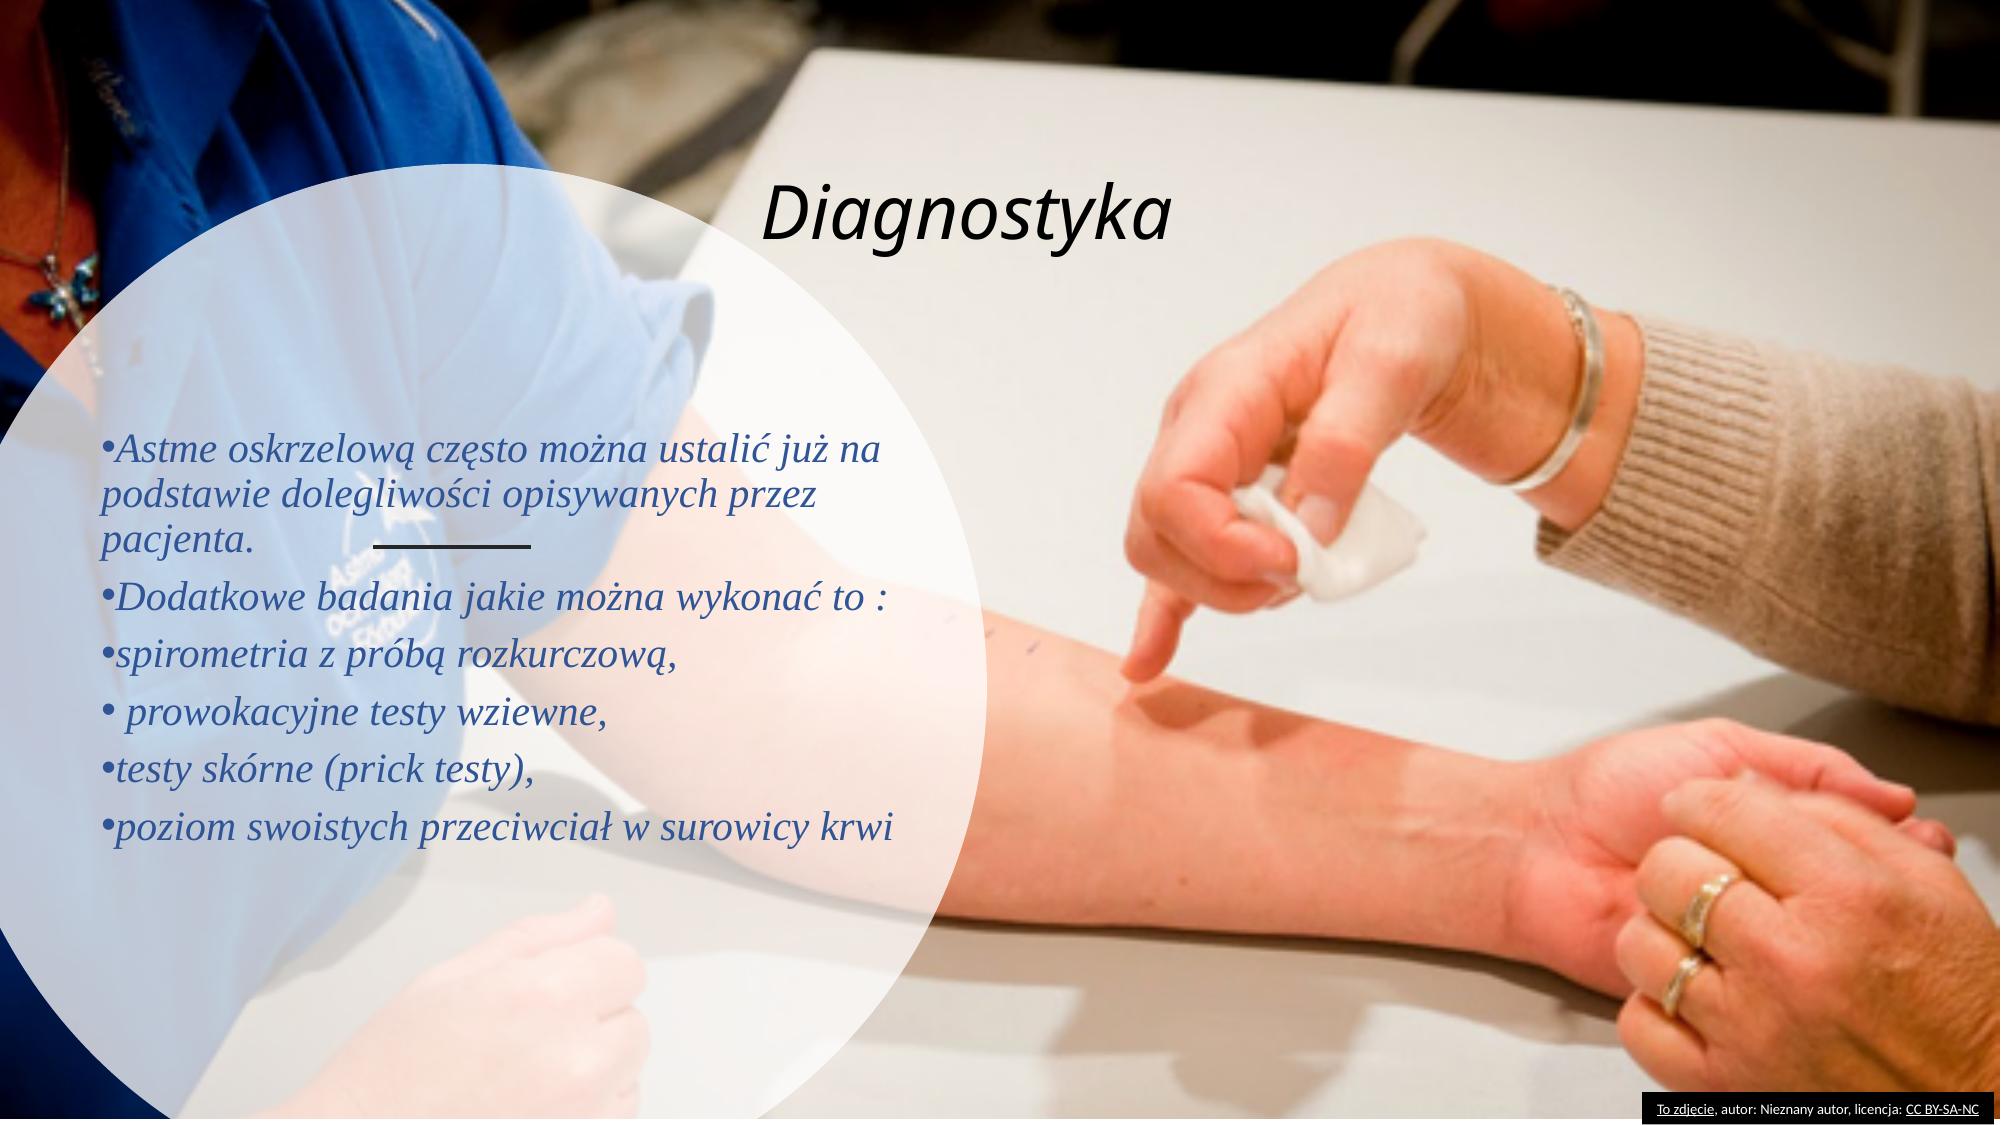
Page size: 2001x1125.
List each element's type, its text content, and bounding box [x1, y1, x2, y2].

text_box [170, 1119, 757, 1125]
picture [0, 0, 2000, 1119]
text_box To zdjęcie, autor: Nieznany autor, licencja: CC BY-SA-NC [1642, 1119, 1994, 1125]
